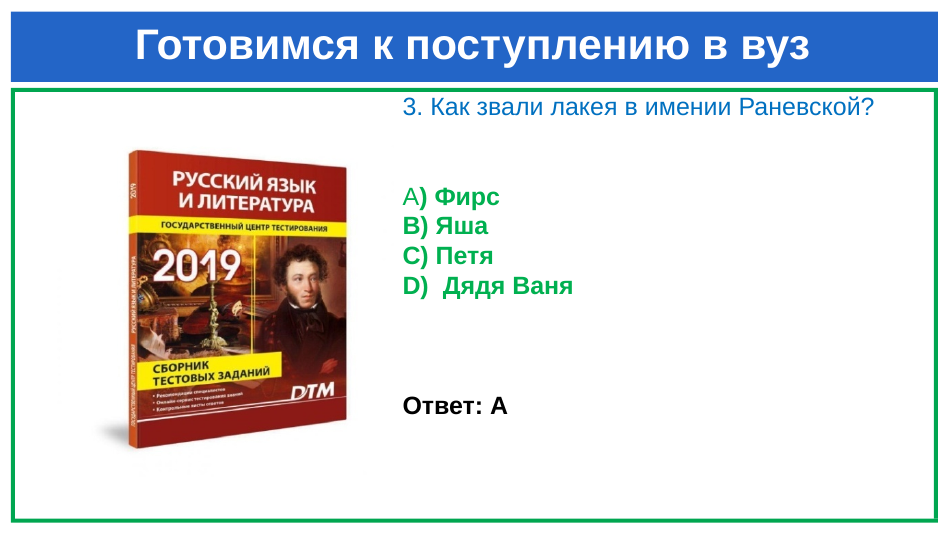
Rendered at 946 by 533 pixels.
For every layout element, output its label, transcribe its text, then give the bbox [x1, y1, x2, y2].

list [50, 125, 394, 477]
list 3. Как звали лакея в имении Раневской? А) Фирс В) Яша С) Петя D) Дядя Ваня Ответ: А [402, 90, 919, 515]
title Готовимся к поступлению в вуз [49, 16, 897, 69]
